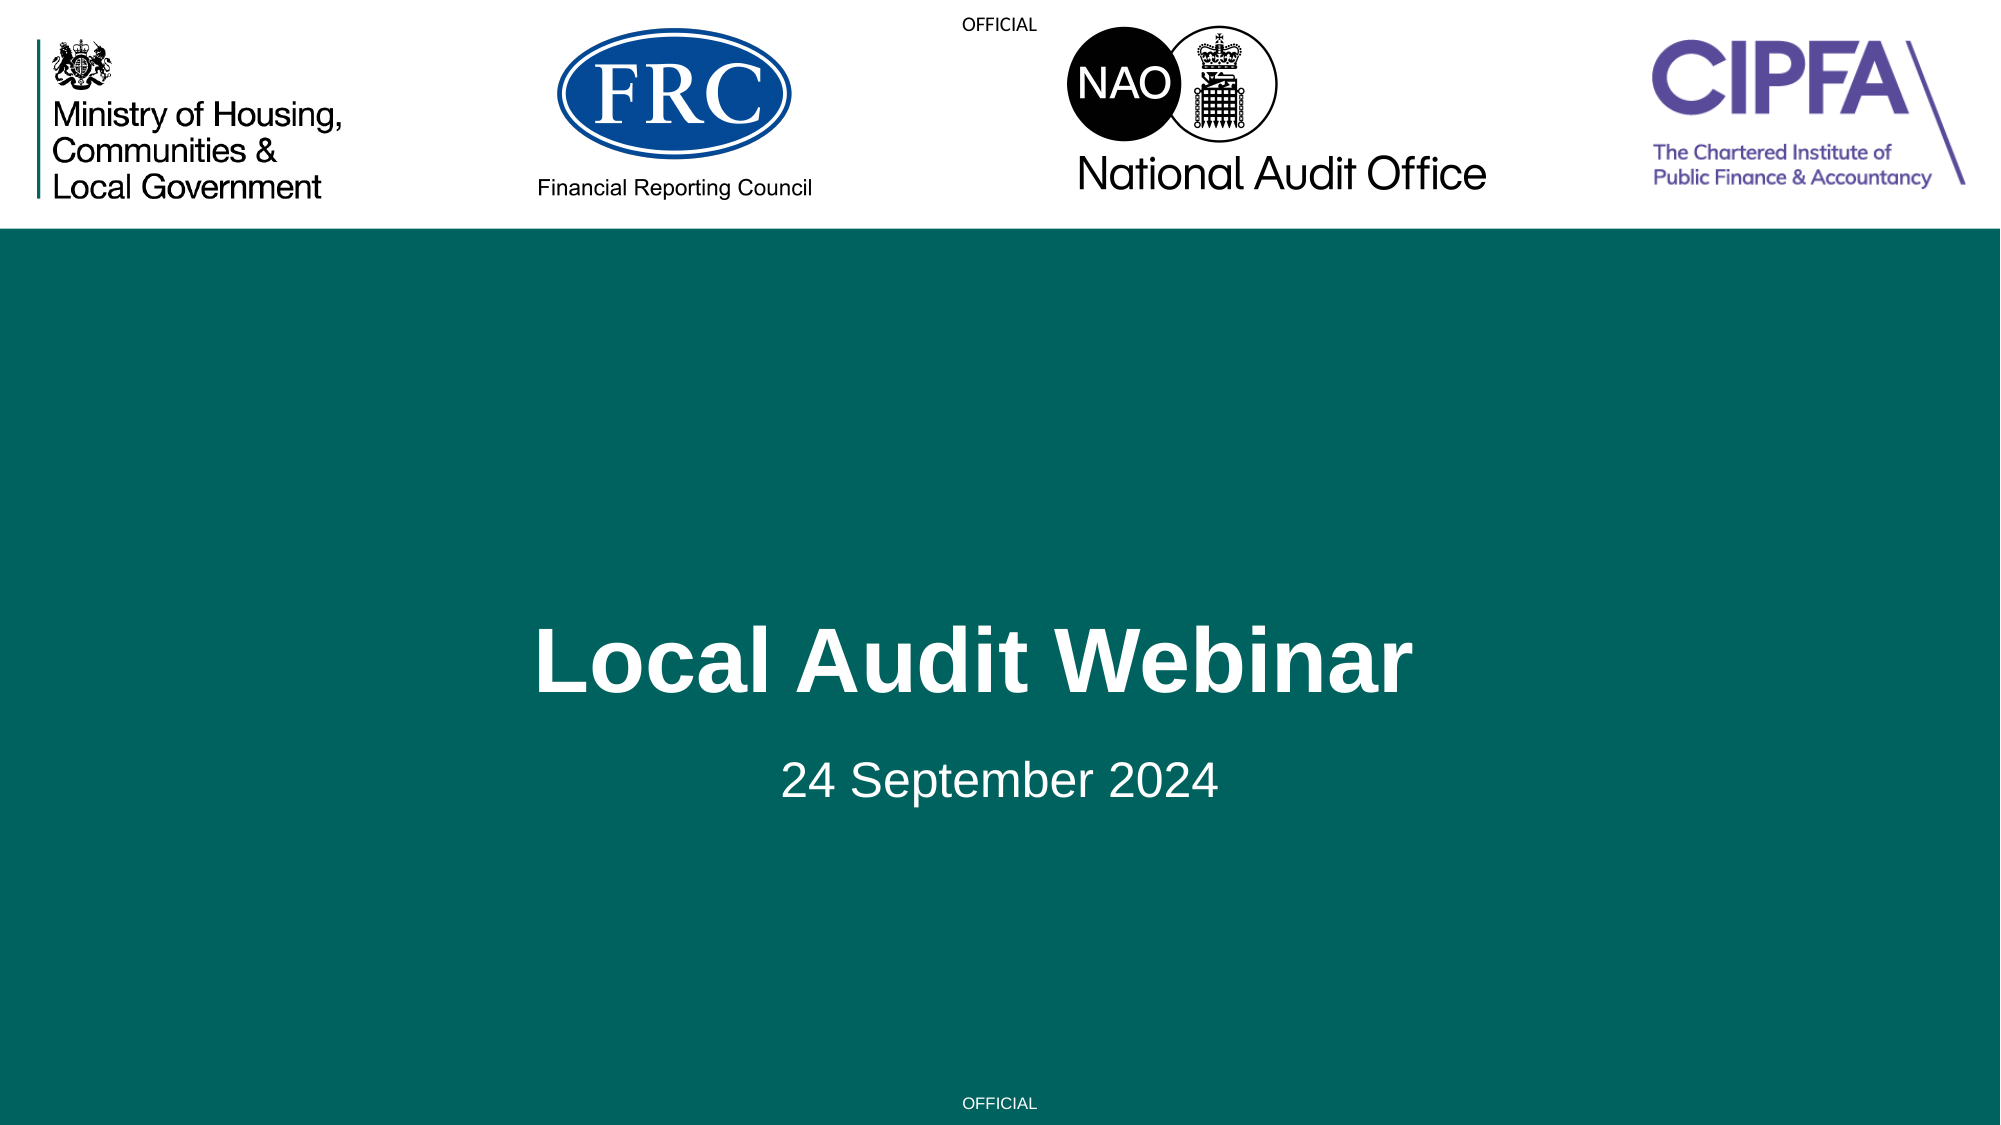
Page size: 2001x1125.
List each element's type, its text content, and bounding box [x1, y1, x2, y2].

picture [1651, 39, 1966, 190]
picture [1067, 25, 1486, 190]
title Local Audit Webinar [348, 412, 1652, 713]
list 24 September 2024 [348, 753, 1652, 1125]
picture [37, 39, 341, 199]
picture [539, 28, 811, 200]
